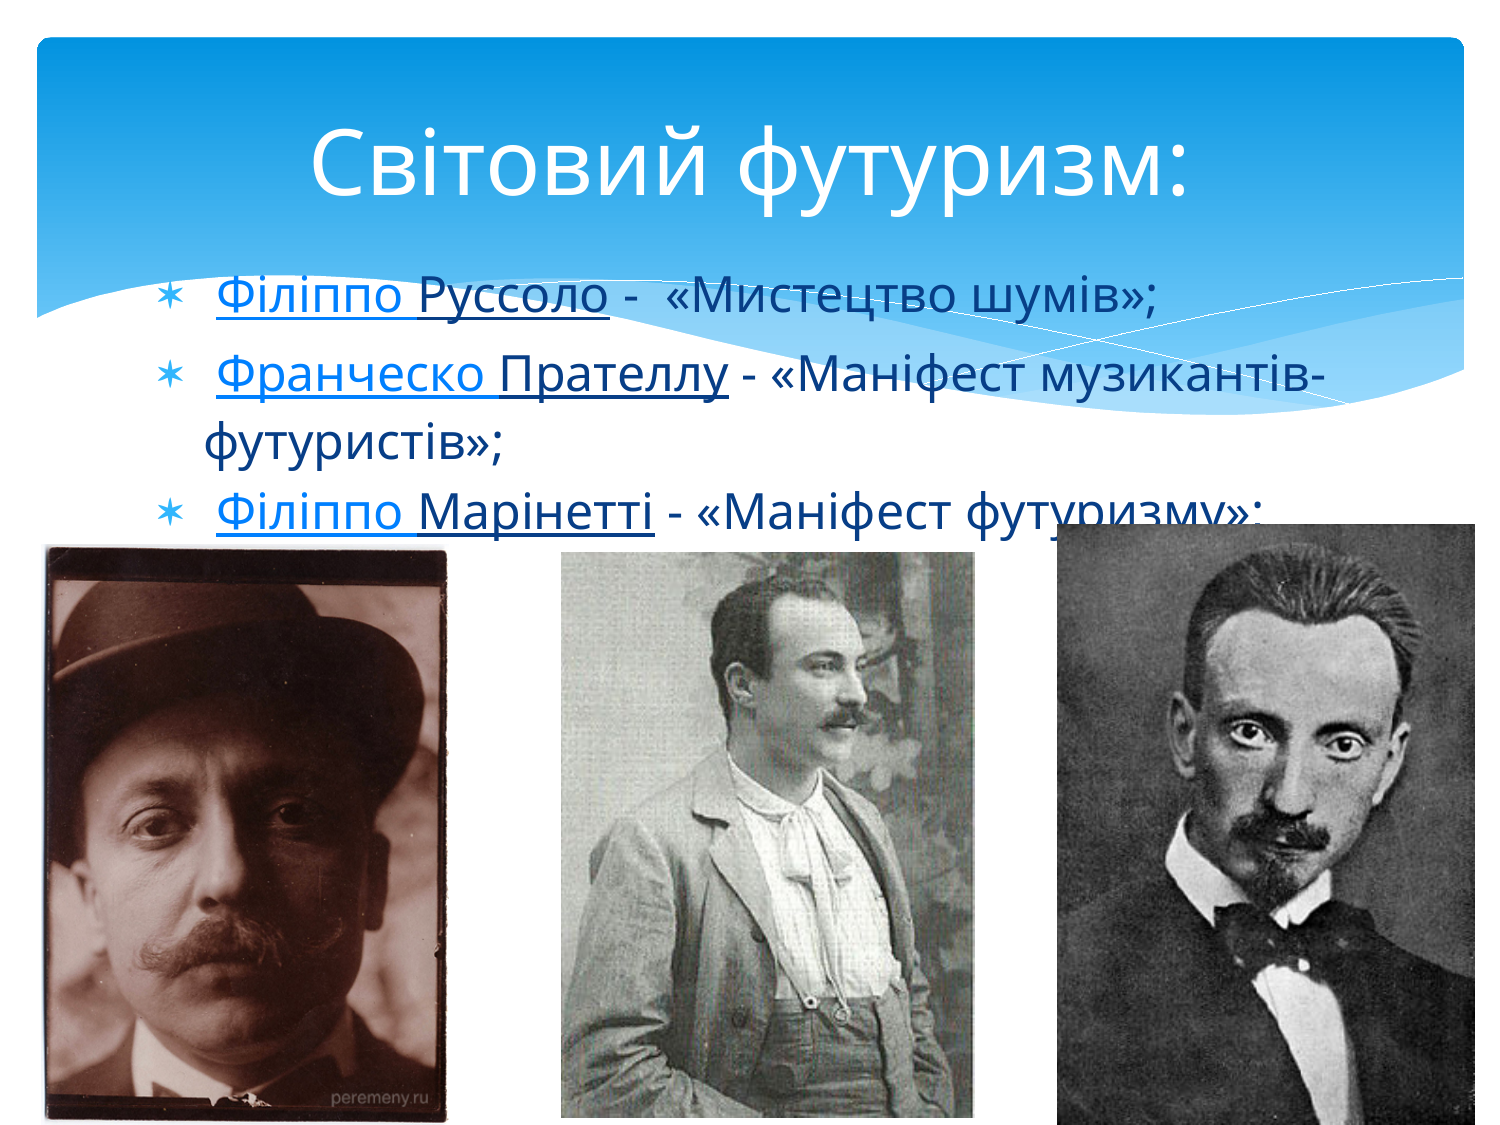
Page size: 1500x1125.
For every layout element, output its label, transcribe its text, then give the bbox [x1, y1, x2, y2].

picture [1056, 524, 1476, 1125]
list Філіппо Руссоло - «Мистецтво шумів»; Франческо Прателлу - «Маніфест музикантів-футуристів»; Філіппо Марінетті - «Маніфест футуризму»; [143, 261, 1359, 1005]
picture [560, 551, 975, 1118]
picture [41, 544, 449, 1125]
title Світовий футуризм: [75, 55, 1425, 261]
